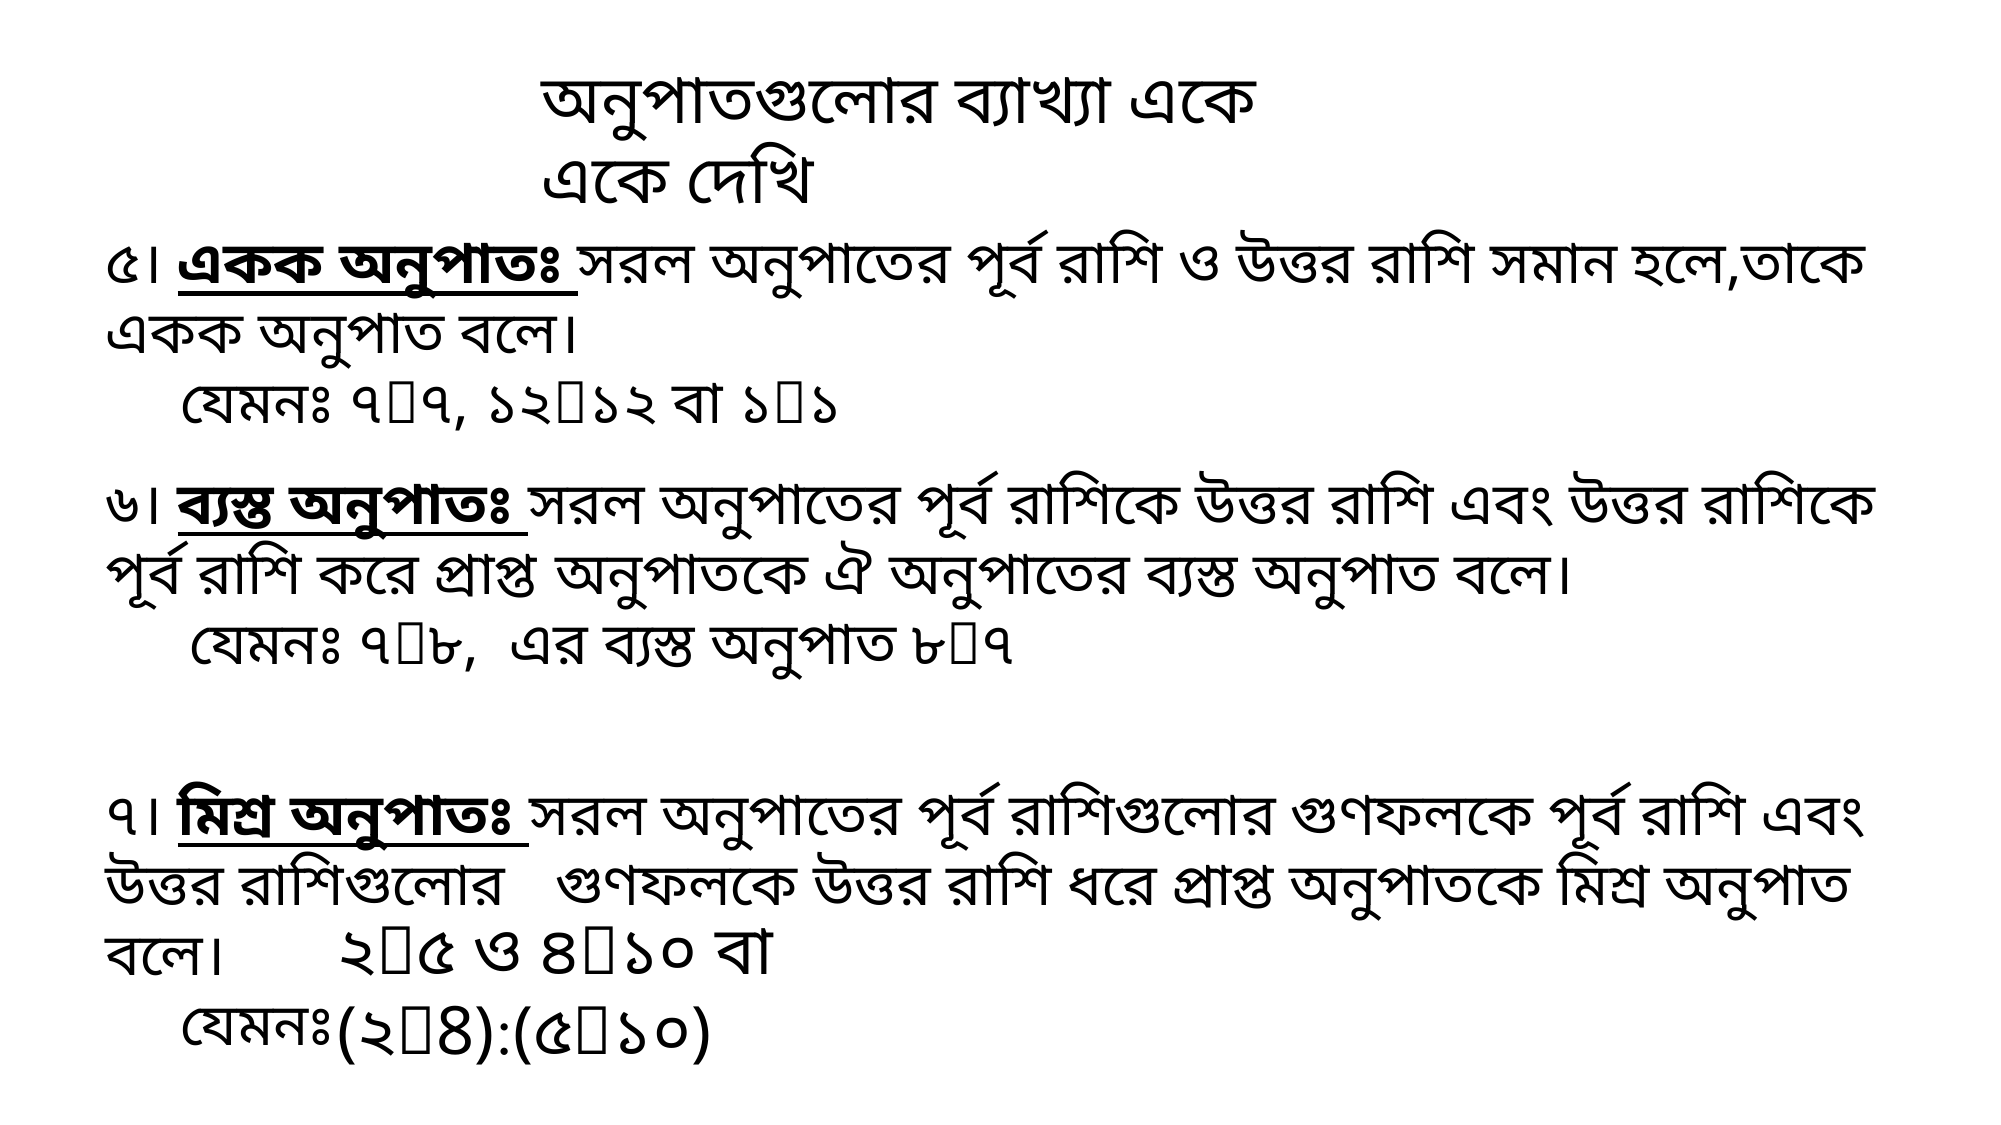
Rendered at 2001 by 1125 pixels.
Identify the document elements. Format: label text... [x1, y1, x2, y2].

text_box ৫। একক অনুপাতঃ সরল অনুপাতের পূর্ব রাশি ও উত্তর রাশি সমান হলে,তাকে একক অনুপাত বলে। যেমনঃ ৭৭, ১২১২ বা ১১ [90, 217, 1987, 443]
text_box ৬। ব্যস্ত অনুপাতঃ সরল অনুপাতের পূর্ব রাশিকে উত্তর রাশি এবং উত্তর রাশিকে পূর্ব রাশি করে প্রাপ্ত অনুপাতকে ঐ অনুপাতের ব্যস্ত অনুপাত বলে। যেমনঃ ৭৮, এর ব্যস্ত অনুপাত ৮৭ [90, 458, 1928, 684]
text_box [90, 769, 1928, 997]
text_box অনুপাতগুলোর ব্যাখ্যা একে একে দেখি [527, 49, 1373, 217]
